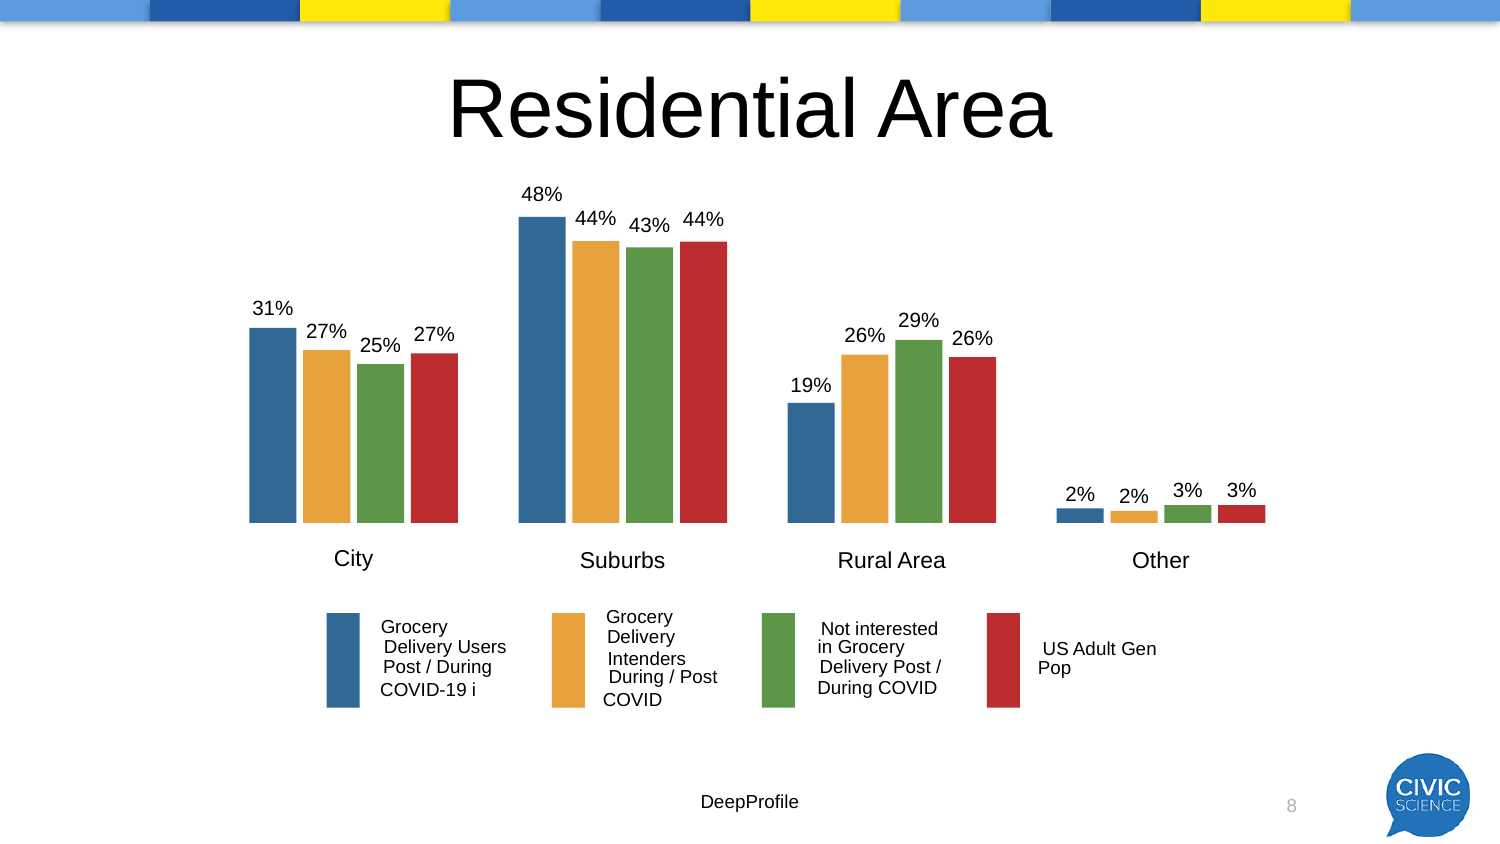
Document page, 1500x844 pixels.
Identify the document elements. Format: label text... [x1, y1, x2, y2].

slide_number 8 [1119, 782, 1313, 828]
list DeepProfile [634, 782, 866, 820]
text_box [149, 149, 1351, 751]
title Residential Area [75, 33, 1425, 175]
picture [1386, 753, 1470, 837]
